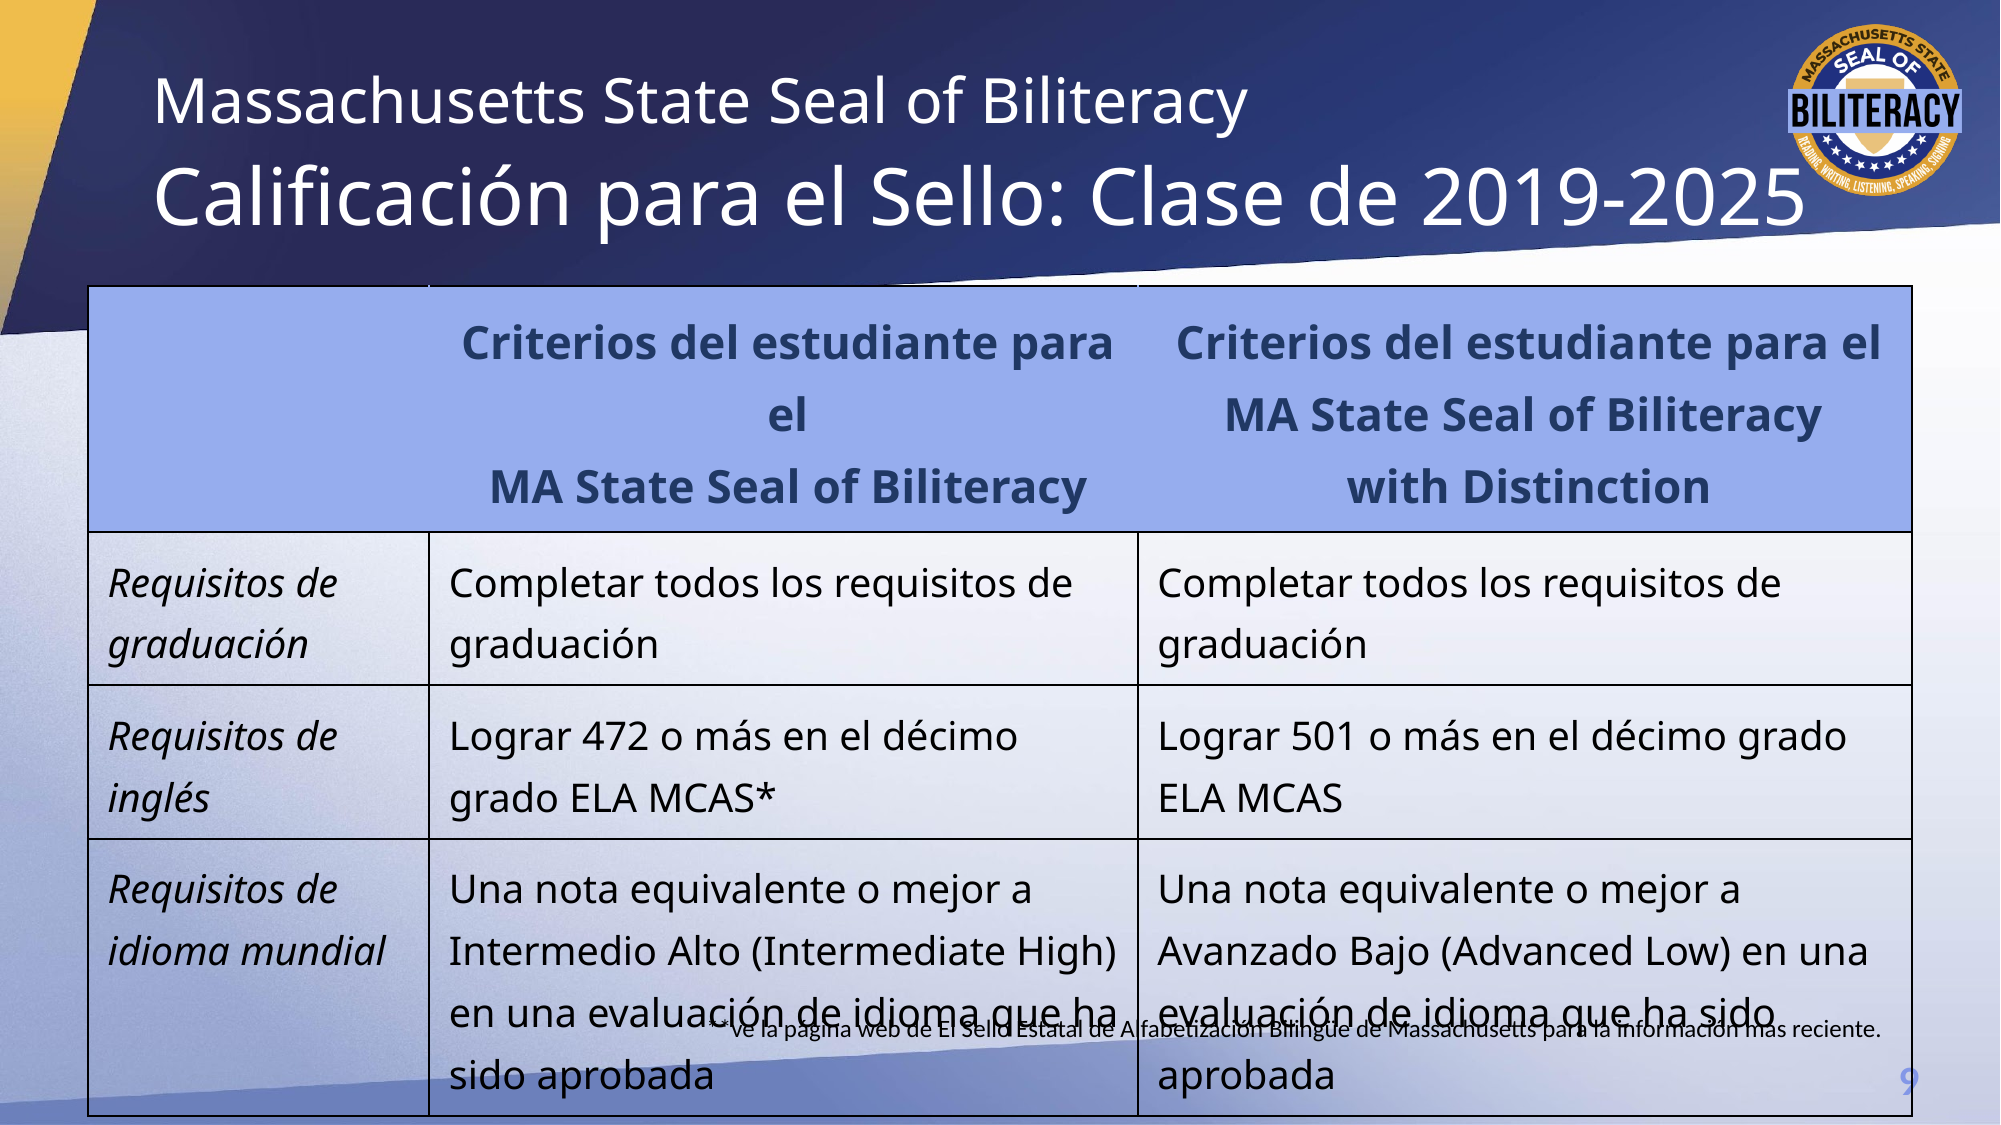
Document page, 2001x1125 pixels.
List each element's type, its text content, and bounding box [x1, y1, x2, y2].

table_cell Lograr 472 o más en el décimo grado ELA MCAS* [430, 686, 1137, 838]
table_cell Requisitos de graduación [89, 533, 428, 684]
table_cell Una nota equivalente o mejor a Avanzado Bajo (Advanced Low) en una evaluación de idioma que ha sido aprobada [1139, 840, 1911, 1115]
table_cell Requisitos de idioma mundial [89, 840, 428, 1115]
picture [0, 0, 2000, 1125]
table_header Criterios del estudiante para el MA State Seal of Biliteracy [430, 287, 1137, 531]
text_box **ve la página web de El Sello Estatal de Alfabetización Bilingüe de Massachusetts para la información más reciente. [432, 997, 1900, 1058]
table_cell Completar todos los requisitos de graduación [1139, 533, 1911, 684]
title Massachusetts State Seal of Biliteracy Calificación para el Sello: Clase de 2019-2025 [137, 59, 1863, 231]
table_header [89, 287, 428, 531]
table_cell Lograr 501 o más en el décimo grado ELA MCAS [1139, 686, 1911, 838]
table_cell Completar todos los requisitos de graduación [430, 533, 1137, 684]
table_cell Una nota equivalente o mejor a Intermedio Alto (Intermediate High) en una evaluación de idioma que ha sido aprobada [430, 840, 1137, 1115]
table_cell Requisitos de inglés [89, 686, 428, 838]
table_header Criterios del estudiante para el MA State Seal of Biliteracy with Distinction [1139, 287, 1911, 531]
